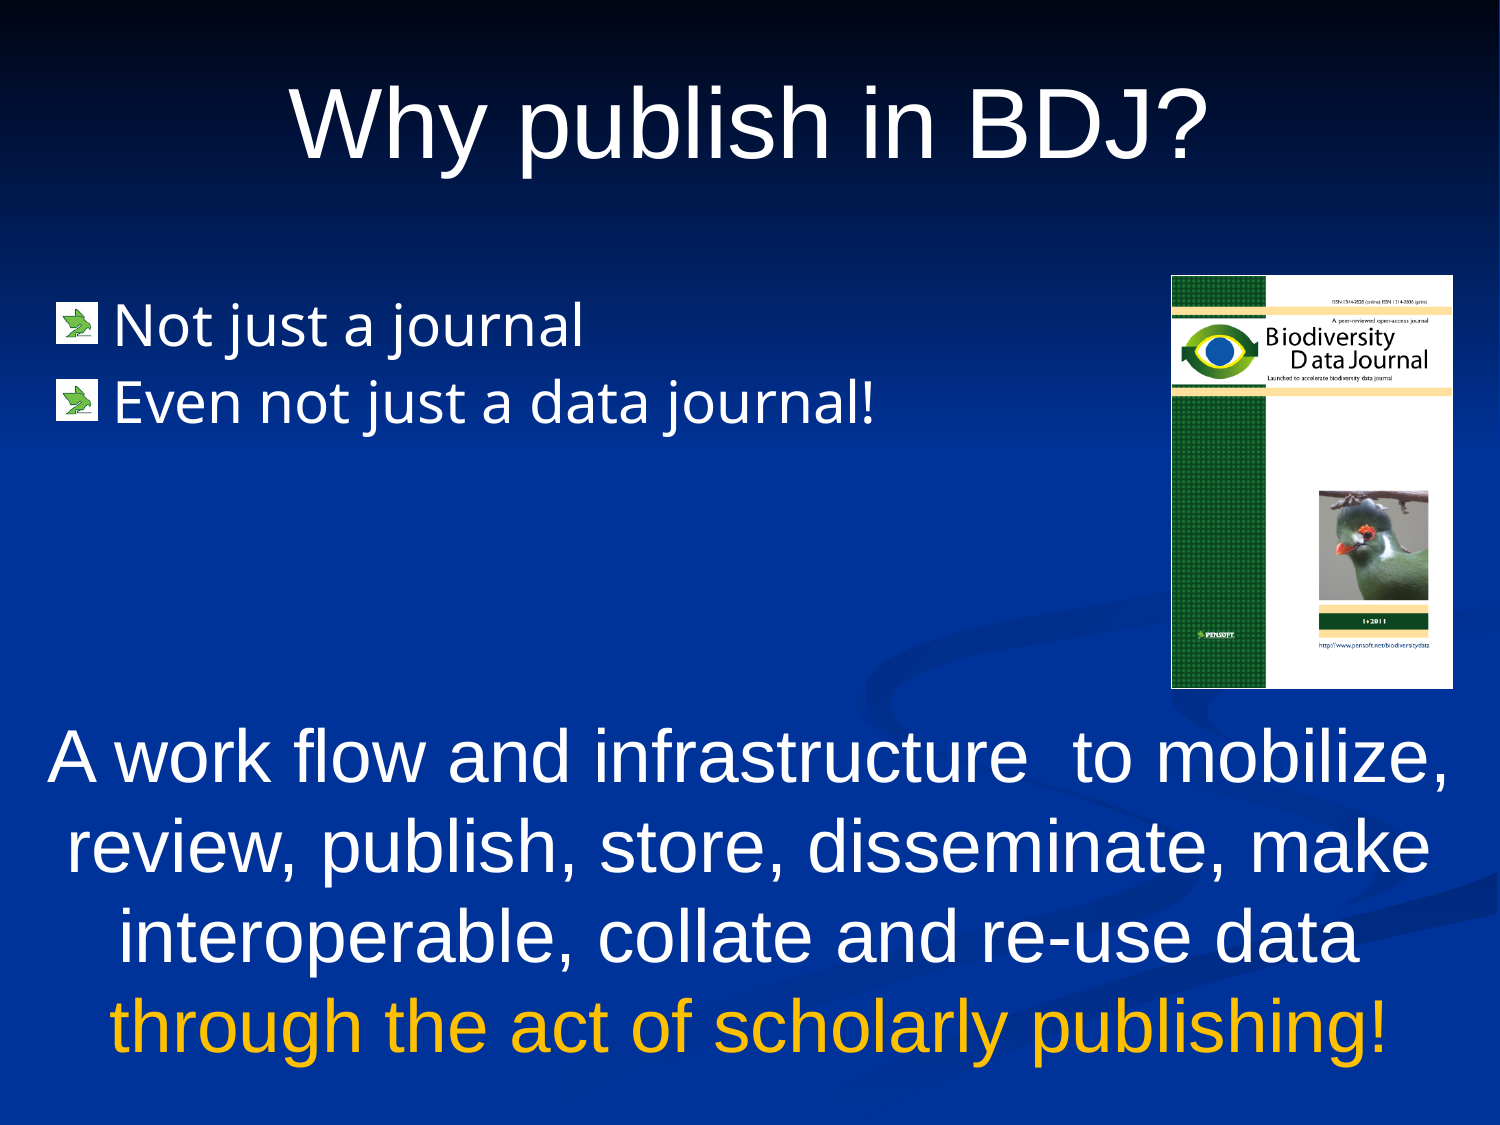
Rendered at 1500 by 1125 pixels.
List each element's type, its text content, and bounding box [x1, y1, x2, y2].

picture [1171, 275, 1453, 689]
title Why publish in BDJ? [74, 24, 1426, 213]
text_box A work flow and infrastructure to mobilize, review, publish, store, disseminate, make interoperable, collate and re-use data through the act of scholarly publishing! [0, 700, 1500, 1075]
picture [56, 302, 98, 344]
picture [56, 379, 98, 421]
text_box Not just a journal Even not just a data journal! [41, 273, 1109, 520]
